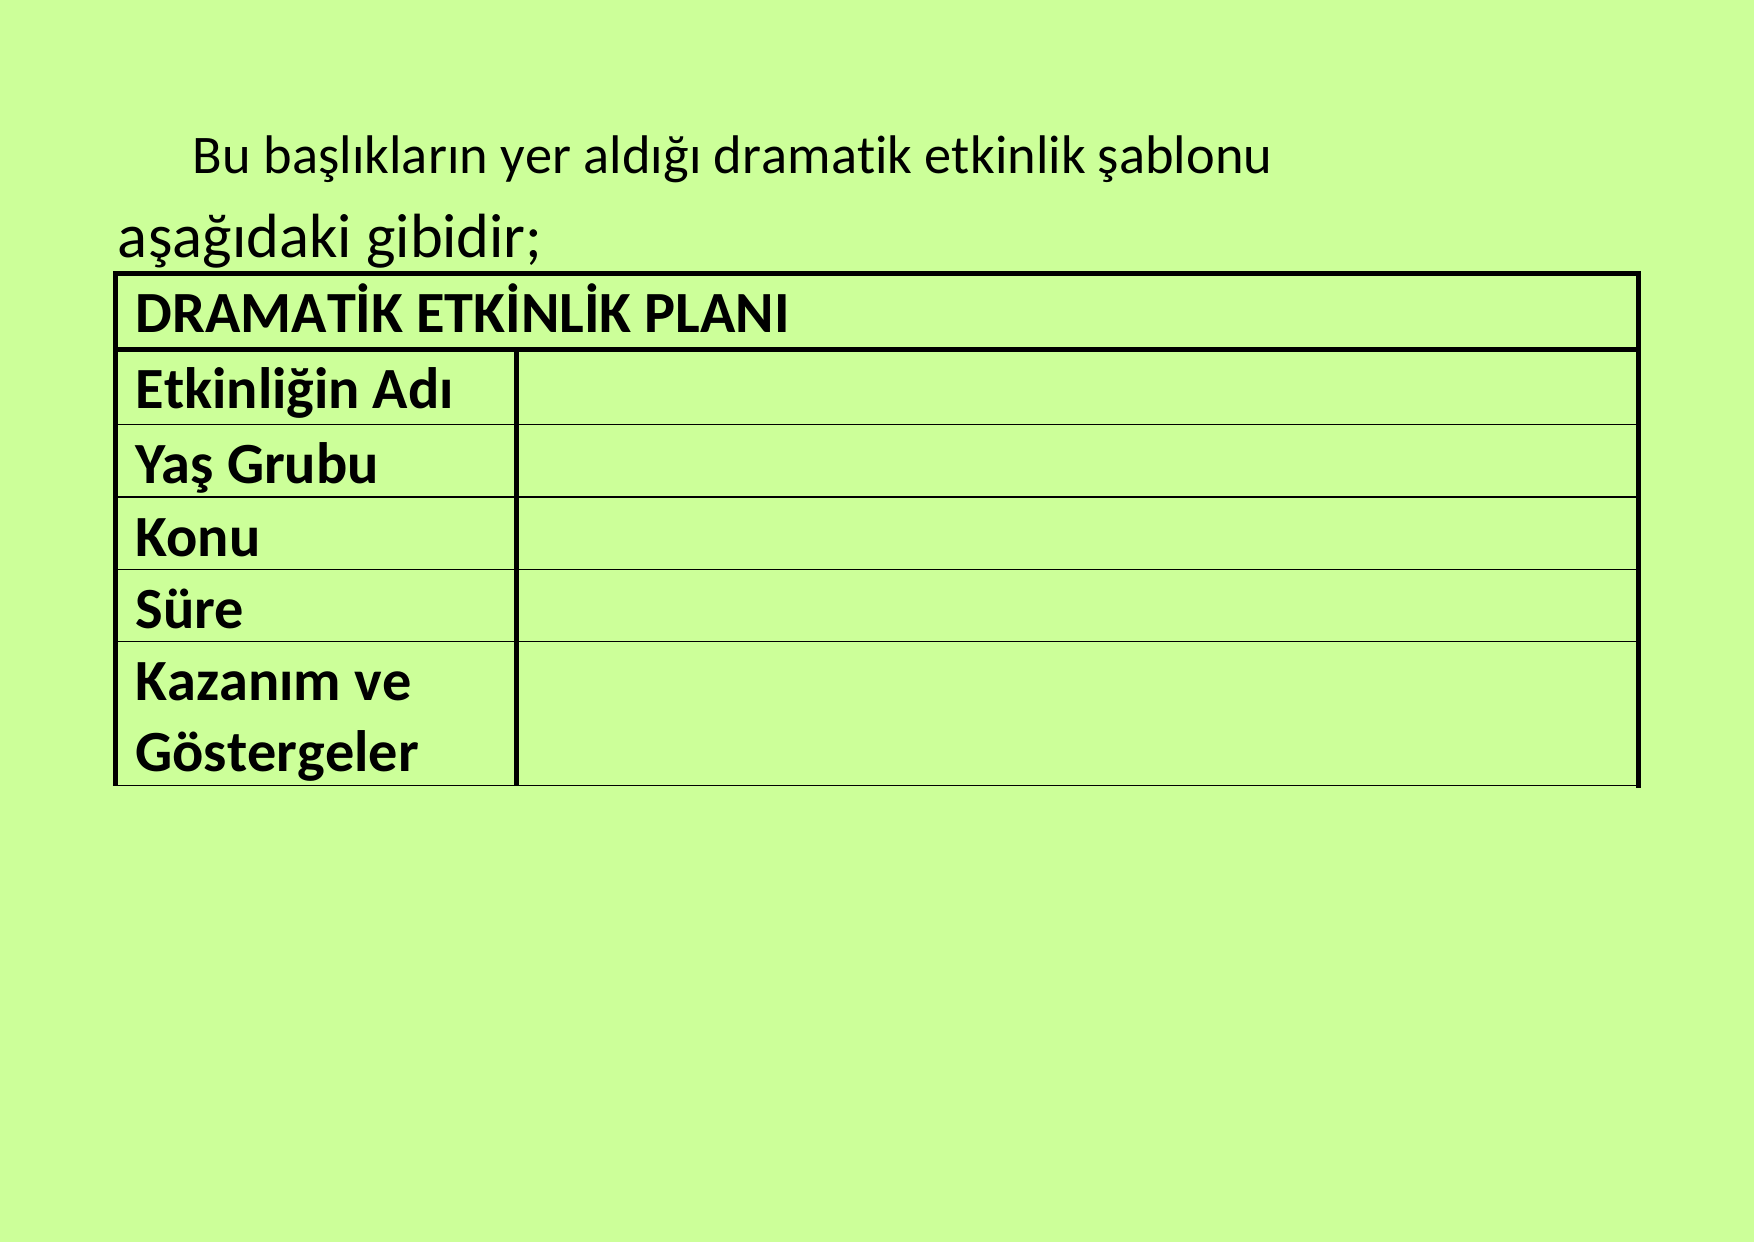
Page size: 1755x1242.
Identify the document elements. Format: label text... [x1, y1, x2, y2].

text_box [516, 349, 1639, 424]
text_box Etkinliğin Adı [115, 349, 516, 424]
text_box Süre [115, 569, 516, 641]
text_box [516, 424, 1639, 496]
text_box Kazanım ve Göstergeler [115, 641, 516, 786]
text_box Konu [115, 496, 516, 569]
text_box [516, 496, 1639, 569]
text_box DRAMATİK ETKİNLİK PLANI [115, 273, 1639, 349]
text_box [516, 569, 1639, 641]
text_box Bu başlıkların yer aldığı dramatik etkinlik şablonu aşağıdaki gibidir; [115, 128, 1442, 272]
text_box [516, 641, 1639, 786]
text_box Yaş Grubu [115, 424, 516, 496]
